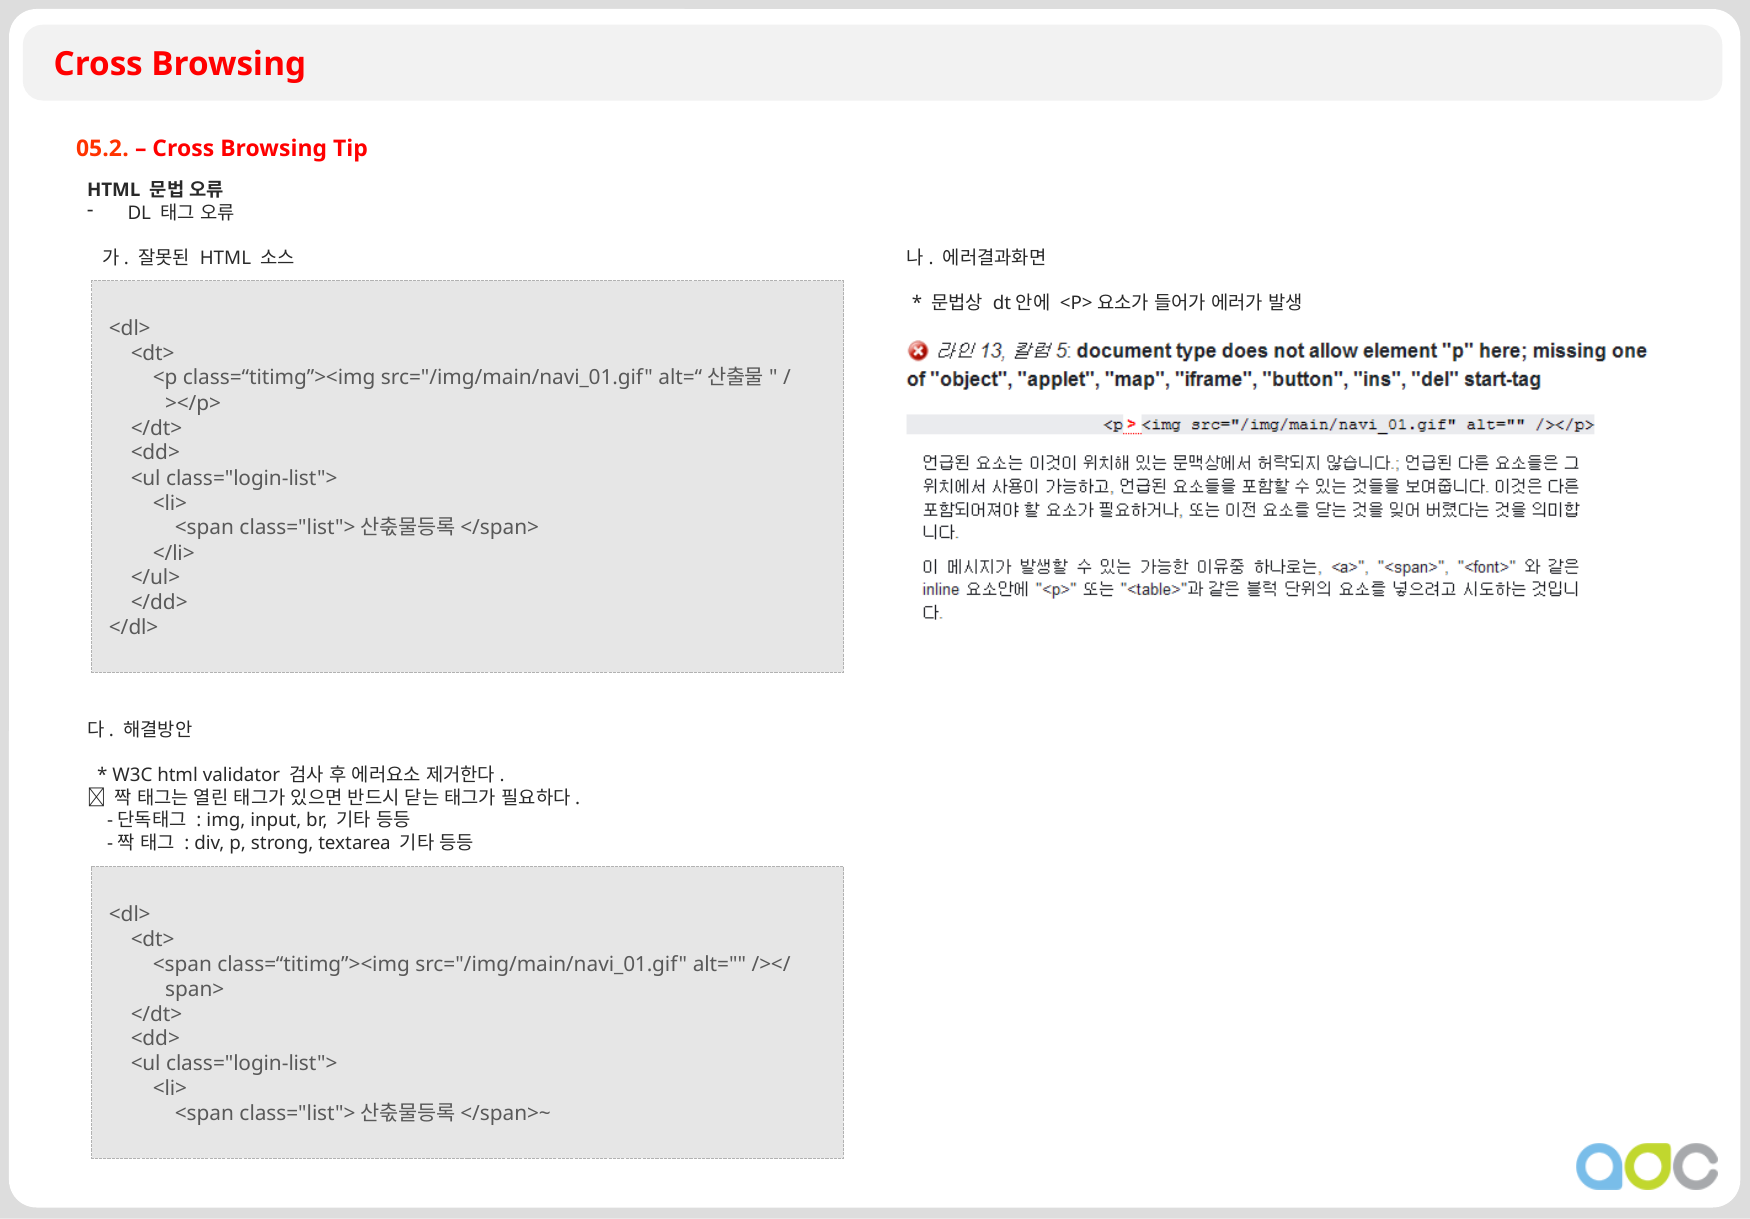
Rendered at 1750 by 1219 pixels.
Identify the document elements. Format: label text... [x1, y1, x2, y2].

text_box 나. 에러결과화면 * 문법상 dt안에 <P>요소가 들어가 에러가 발생 [877, 170, 1691, 321]
text_box Cross Browsing [38, 34, 322, 89]
text_box <dl> <dt> <span class=“titimg”><img src="/img/main/navi_01.gif" alt="" /></span> </dt> <dd> <ul class="login-list"> <li> <span class="list">산춗물등록</span>~ [91, 866, 844, 1159]
picture [1576, 1143, 1718, 1190]
text_box <dl> <dt> <p class=“titimg”><img src="/img/main/navi_01.gif" alt=“산출물" /></p> </dt> <dd> <ul class="login-list"> <li> <span class="list">산춗물등록</span> </li> </ul> </dd> </dl> [91, 280, 844, 673]
picture [902, 328, 1657, 668]
text_box 05.2. – Cross Browsing Tip [61, 125, 384, 168]
text_box HTML 문법 오류 DL 태그 오류 가. 잘못된 HTML 소스 다. 해결방안 * W3C html validator 검사 후 에러요소 제거한다.  짝 태그는 열린 태그가 있으면 반드시 닫는 태그가 필요하다. -단독태그 : img, input, br, 기타 등등 -짝 태그 : div, p, strong, textarea 기타 등등 [72, 170, 886, 996]
